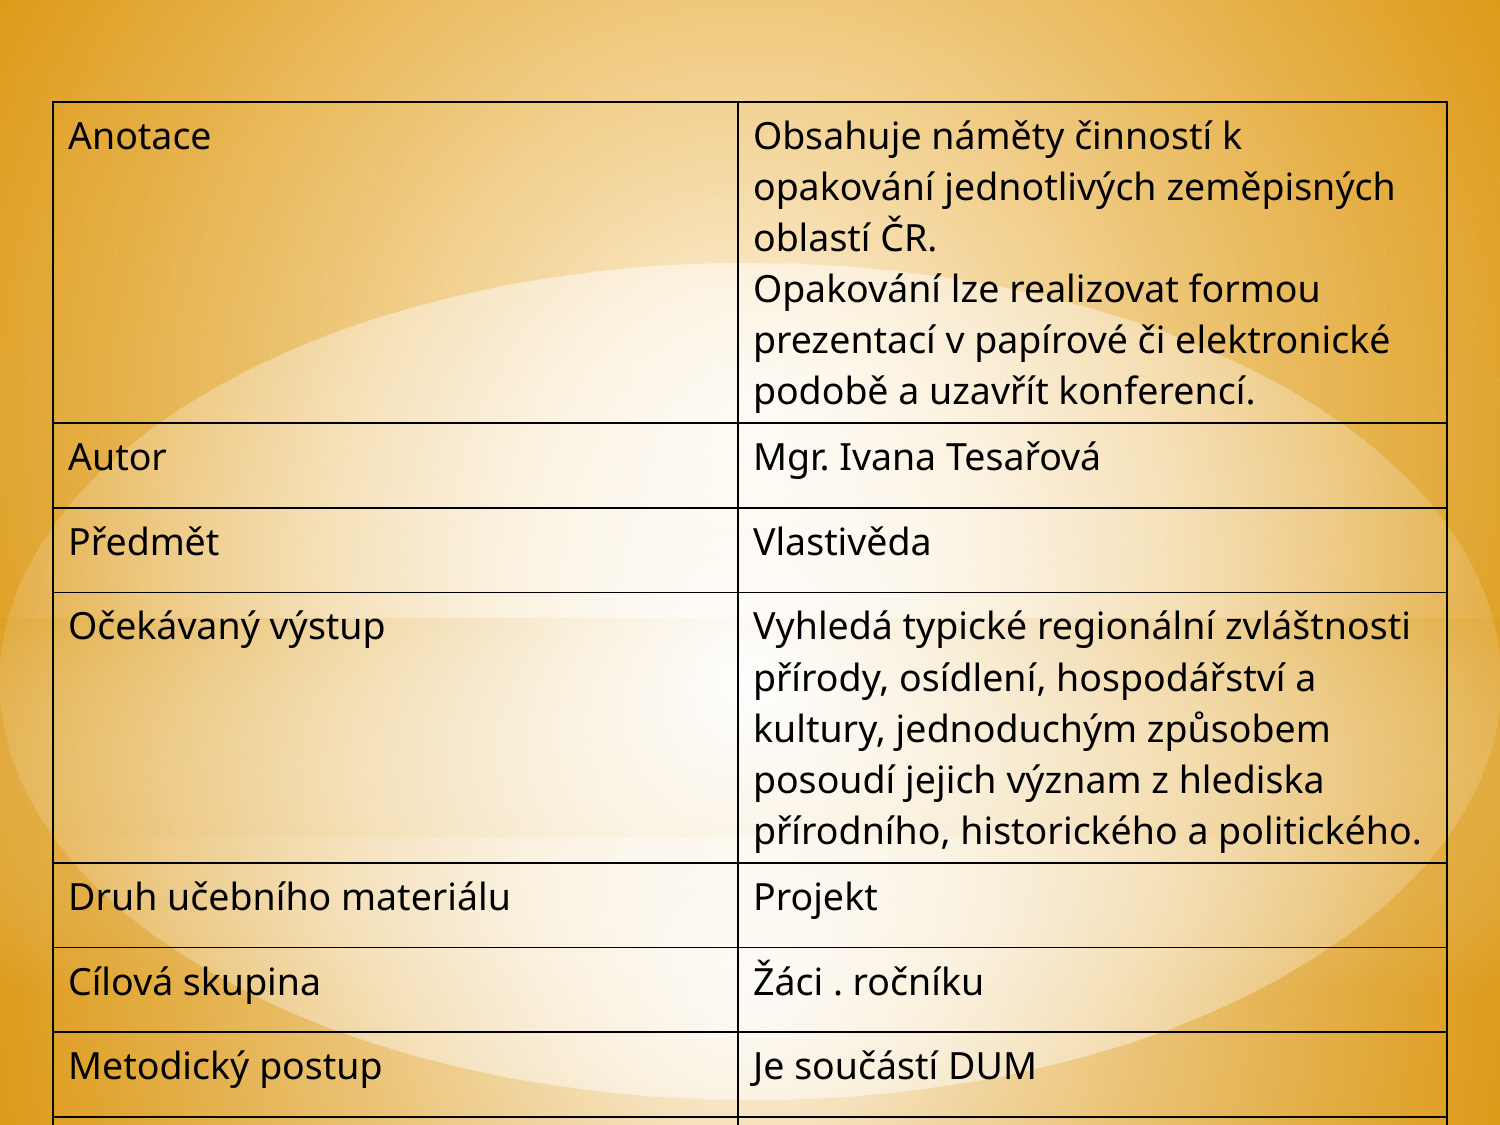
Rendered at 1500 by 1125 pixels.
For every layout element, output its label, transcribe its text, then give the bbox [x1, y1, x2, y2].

table_cell Je součástí DUM [739, 1033, 1446, 1116]
table_cell Žáci . ročníku [739, 948, 1446, 1031]
table_cell Očekávaný výstup [54, 593, 737, 862]
table_cell 19. 6. 2013 [739, 1118, 1446, 1125]
table_cell Mgr. Ivana Tesařová [739, 424, 1446, 507]
table_cell Metodický postup [54, 1033, 737, 1116]
table_cell Druh učebního materiálu [54, 864, 737, 947]
table_cell Datum [54, 1118, 737, 1125]
table_cell Cílová skupina [54, 948, 737, 1031]
table_cell Předmět [54, 509, 737, 592]
table_header Anotace [54, 103, 737, 422]
table_header Obsahuje náměty činností k opakování jednotlivých zeměpisných oblastí ČR. Opakování lze realizovat formou prezentací v papírové či elektronické podobě a uzavřít konferencí. [739, 103, 1446, 422]
table_cell Vyhledá typické regionální zvláštnosti přírody, osídlení, hospodářství a kultury, jednoduchým způsobem posoudí jejich význam z hlediska přírodního, historického a politického. [739, 593, 1446, 862]
table_cell Projekt [739, 864, 1446, 947]
table_cell Vlastivěda [739, 509, 1446, 592]
table_cell Autor [54, 424, 737, 507]
